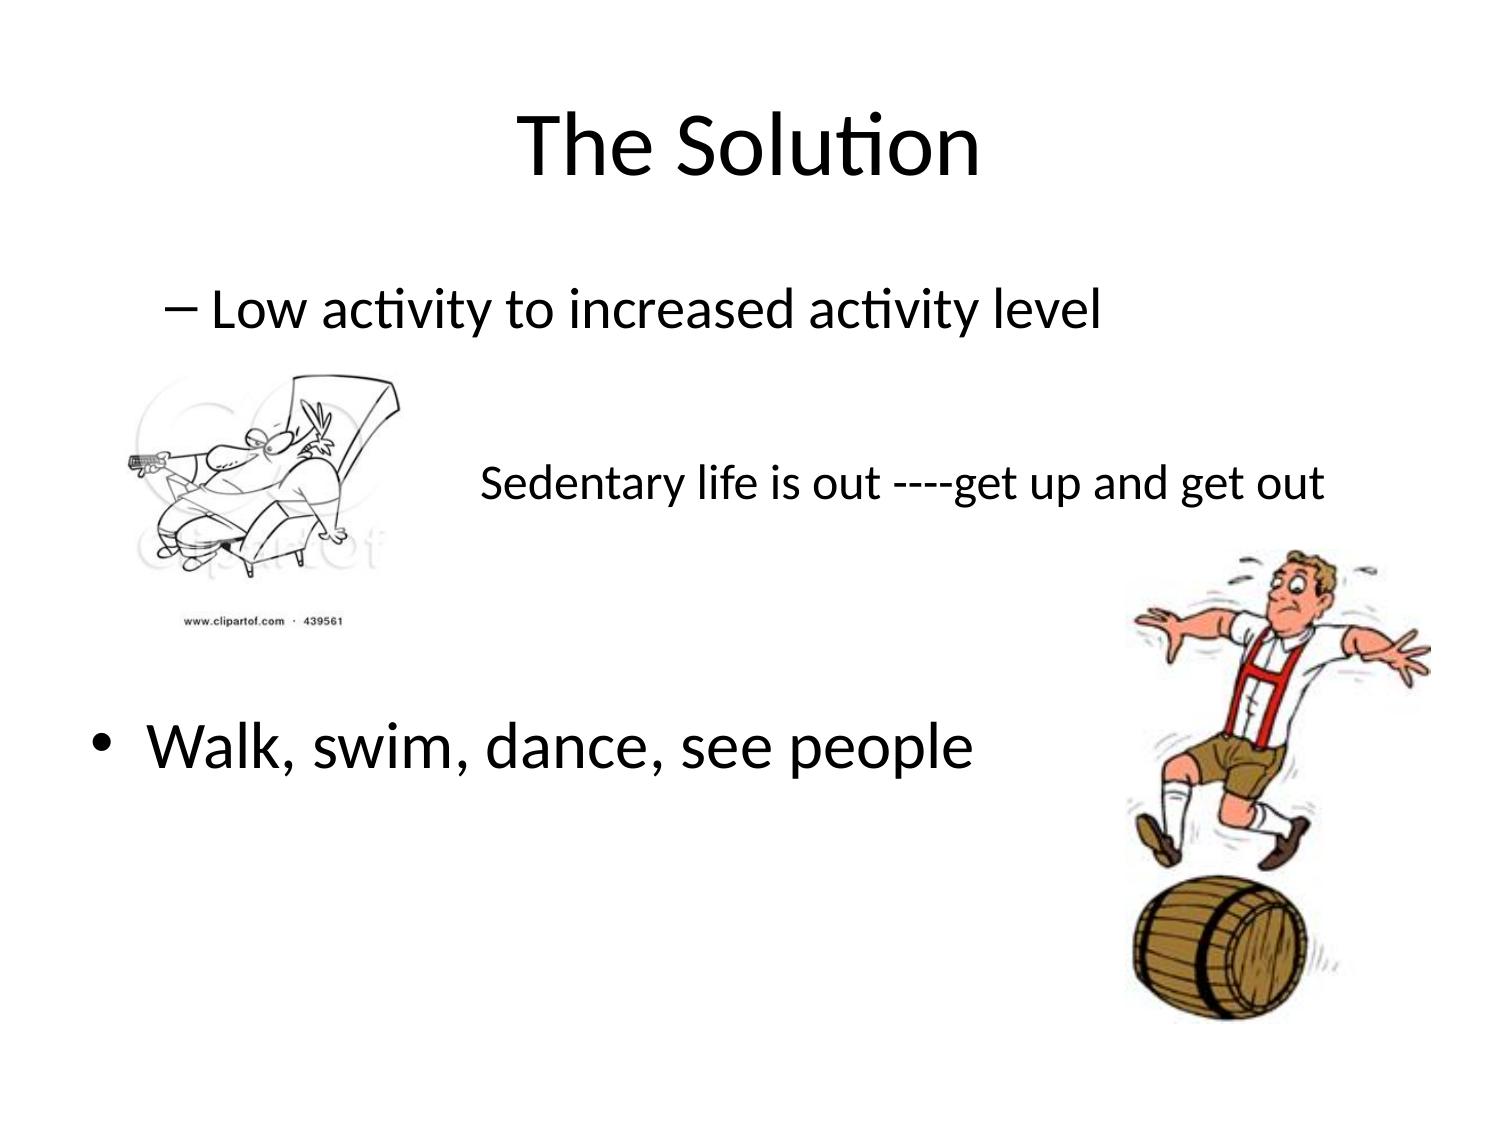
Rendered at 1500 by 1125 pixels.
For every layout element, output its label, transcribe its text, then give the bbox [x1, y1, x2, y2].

title The Solution [75, 45, 1425, 233]
picture [124, 337, 403, 628]
picture [1124, 549, 1431, 1024]
list Low activity to increased activity level Sedentary life is out ----get up and get out Walk, swim, dance, see people [75, 262, 1425, 1005]
